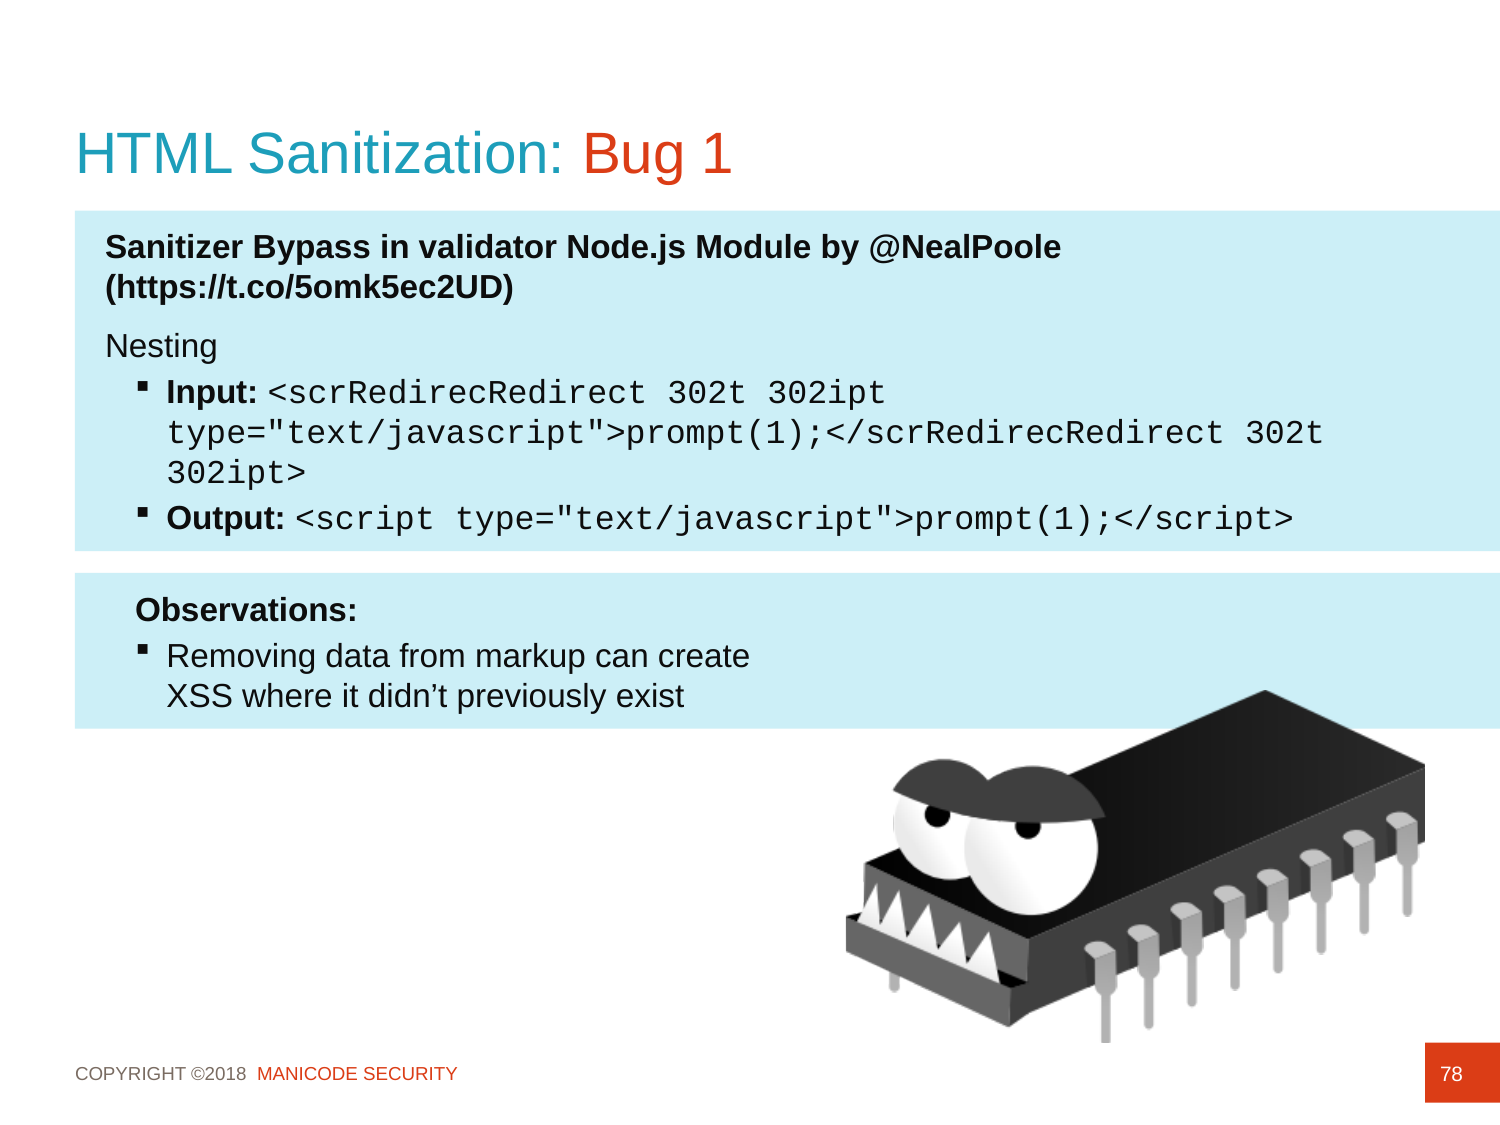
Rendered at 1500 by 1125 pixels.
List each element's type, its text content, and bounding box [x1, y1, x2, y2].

picture [845, 690, 1426, 1043]
text_box Sanitizer Bypass in validator Node.js Module by @NealPoole (https://t.co/5omk5ec2UD) Nesting Input: <scrRedirecRedirect 302t 302ipt type="text/javascript">prompt(1);</scrRedirecRedirect 302t 302ipt> Output: <script type="text/javascript">prompt(1);</script> [74, 210, 1500, 552]
text_box Observations: Removing data from markup can create XSS where it didn’t previously exist [74, 572, 1500, 729]
title HTML Sanitization: Bug 1 [75, 75, 1425, 225]
slide_number 78 [1425, 1042, 1500, 1103]
